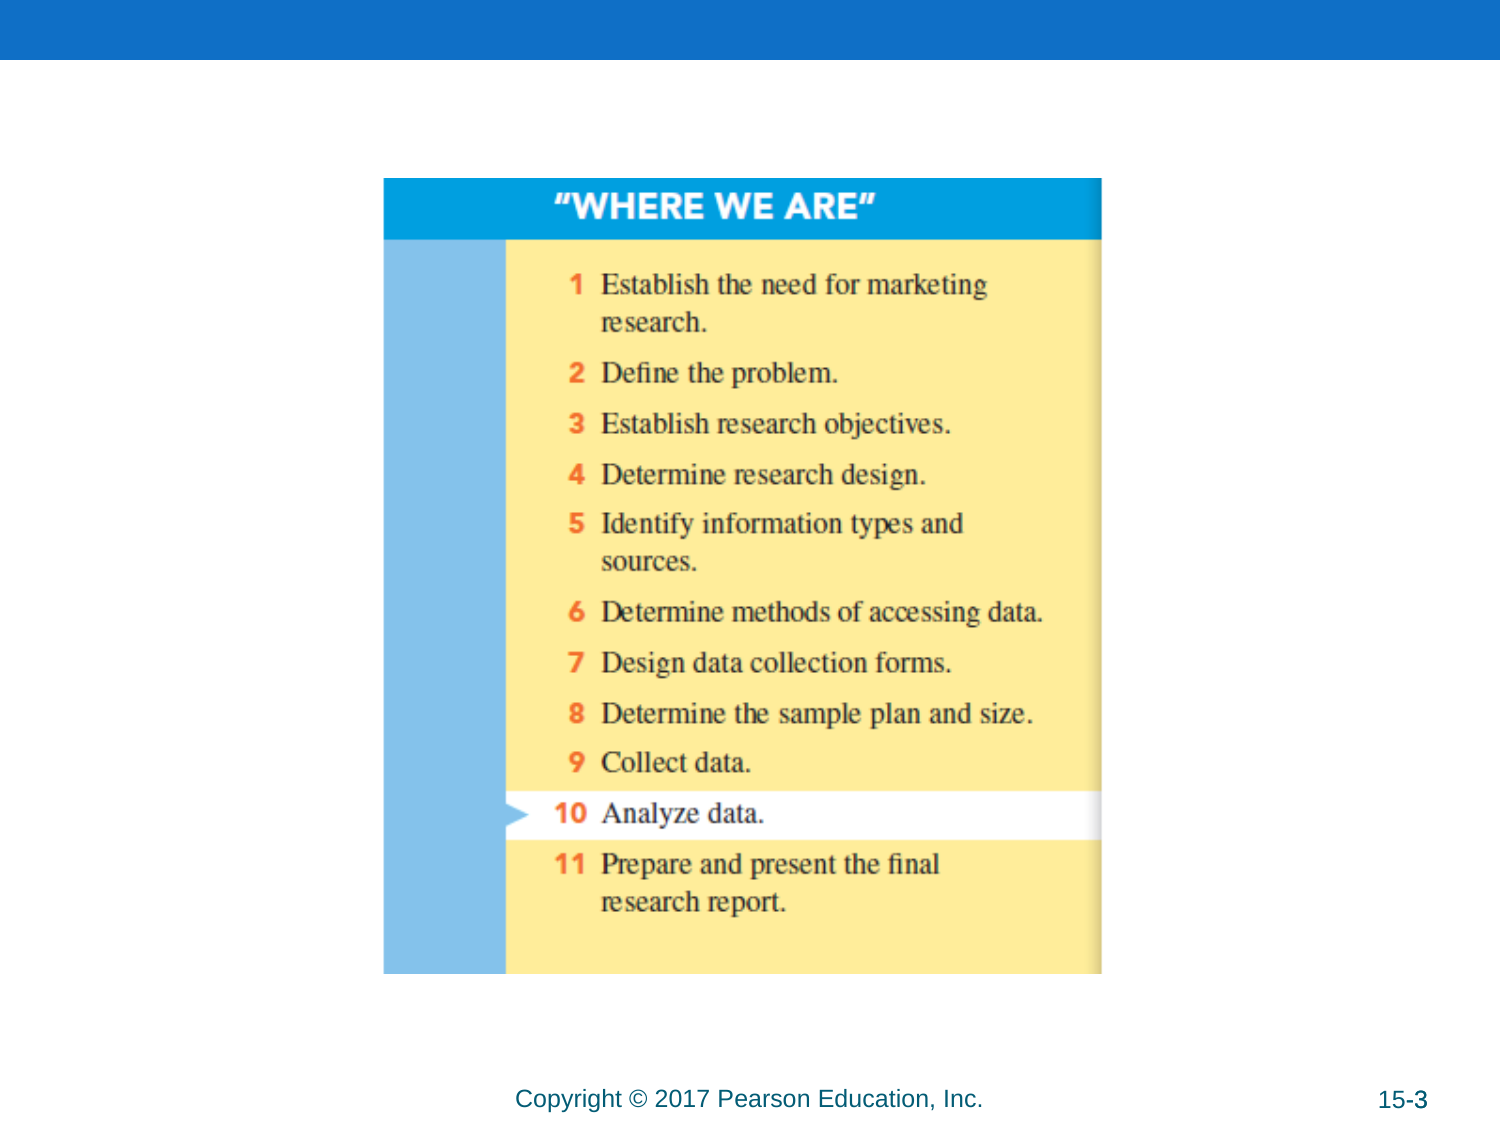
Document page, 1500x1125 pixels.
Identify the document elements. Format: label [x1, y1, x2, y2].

picture [639, 193, 658, 219]
picture [661, 193, 682, 219]
picture [715, 193, 774, 219]
picture [685, 193, 704, 219]
picture [371, 178, 1104, 974]
picture [555, 193, 635, 219]
picture [784, 193, 857, 219]
picture [641, 1100, 647, 1107]
picture [859, 193, 876, 204]
